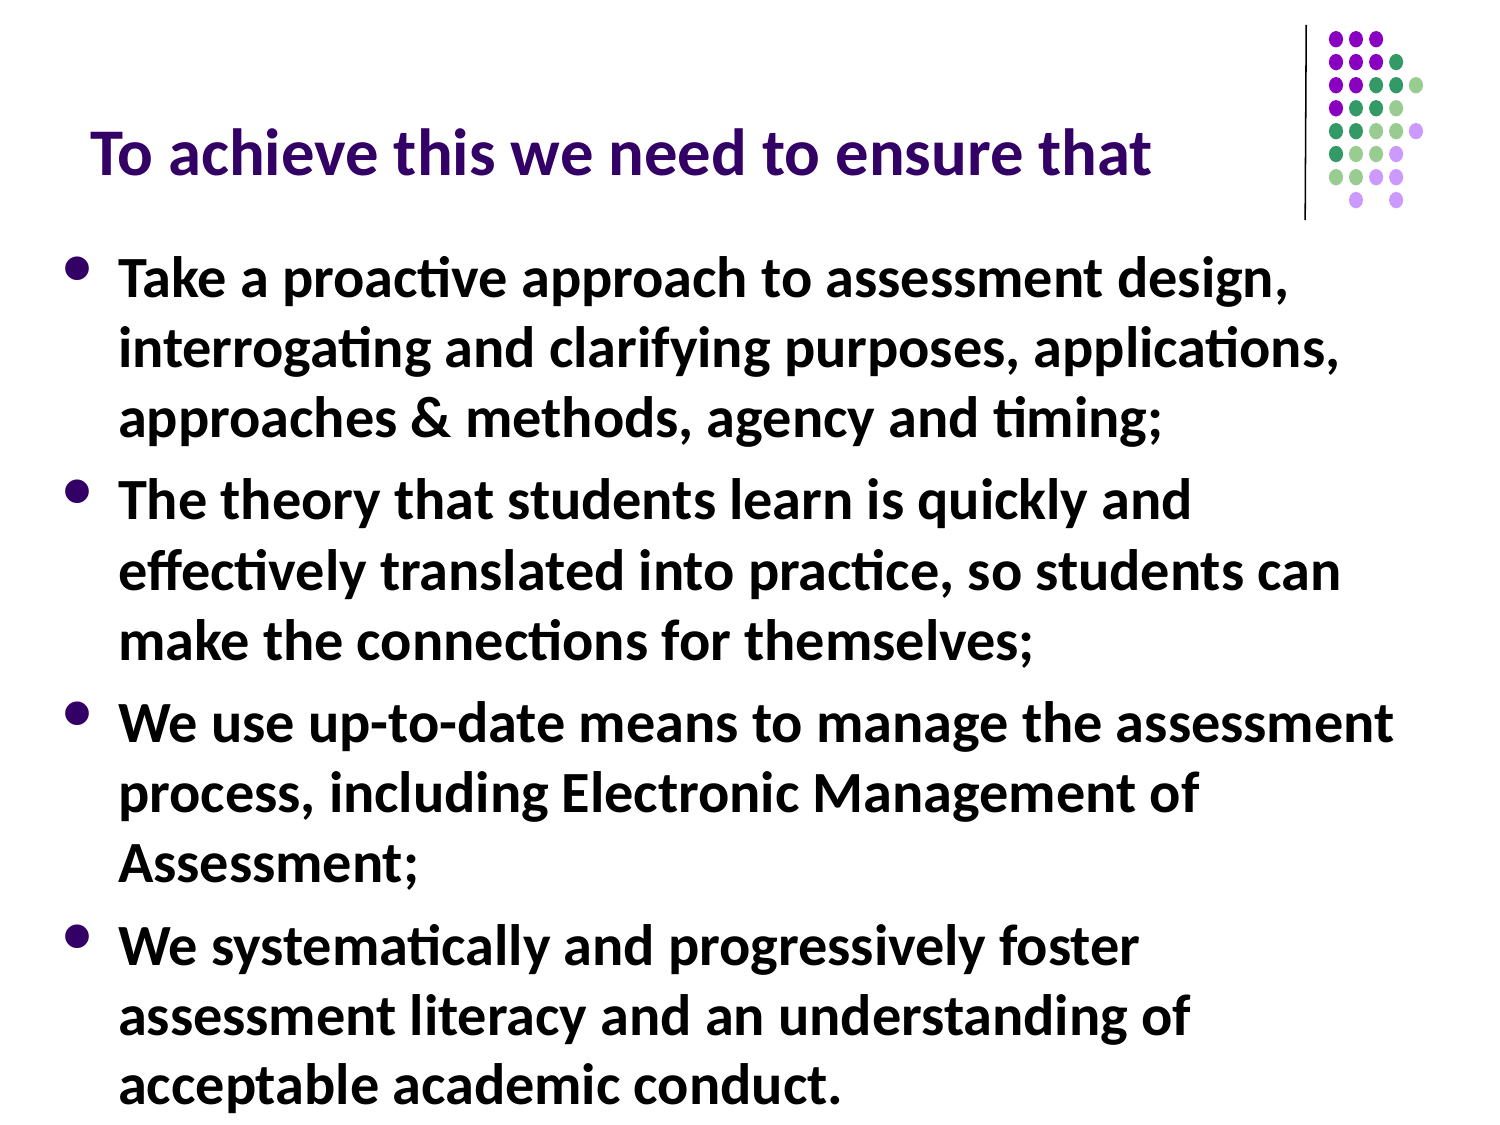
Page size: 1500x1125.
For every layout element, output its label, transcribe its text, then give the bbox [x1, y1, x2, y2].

title To achieve this we need to ensure that [74, 19, 1313, 197]
list Take a proactive approach to assessment design, interrogating and clarifying purposes, applications, approaches & methods, agency and timing; The theory that students learn is quickly and effectively translated into practice, so students can make the connections for themselves; We use up-to-date means to manage the assessment process, including Electronic Management of Assessment; We systematically and progressively foster assessment literacy and an understanding of acceptable academic conduct. [46, 231, 1428, 1018]
